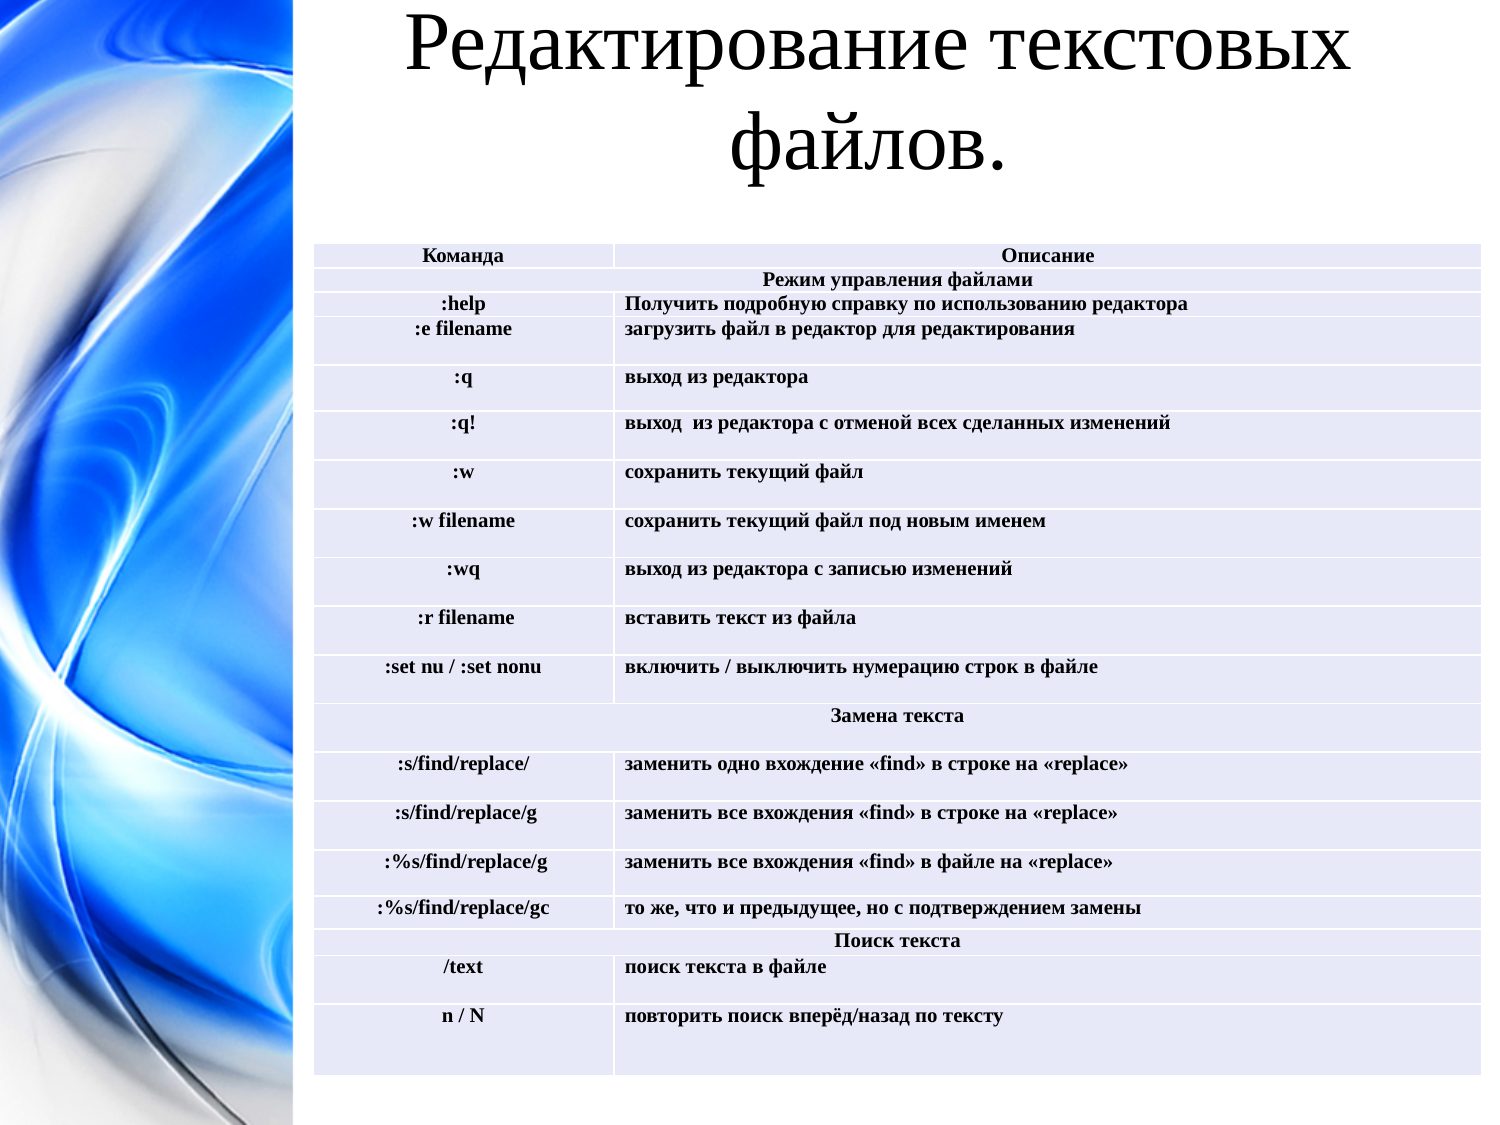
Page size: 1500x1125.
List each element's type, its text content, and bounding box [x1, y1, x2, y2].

table_cell :s/find/replace/ [314, 753, 613, 800]
table_cell :wq [314, 558, 613, 605]
table_cell Режим управления файлами [314, 269, 1481, 291]
table_cell :%s/find/replace/gc [314, 897, 613, 928]
table_cell Получить подробную справку по использованию редактора [615, 293, 1481, 316]
table_cell :q! [314, 412, 613, 459]
table_cell поиск текста в файле [615, 956, 1481, 1003]
table_cell :e filename [314, 317, 613, 364]
table_cell сохранить текущий файл под новым именем [615, 510, 1481, 557]
table_cell сохранить текущий файл [615, 461, 1481, 508]
table_cell /text [314, 956, 613, 1003]
table_cell выход из редактора с записью изменений [615, 558, 1481, 605]
table_cell то же, что и предыдущее, но с подтверждением замены [615, 897, 1481, 928]
table_cell загрузить файл в редактор для редактирования [615, 317, 1481, 364]
table_cell заменить одно вхождение «find» в строке на «replace» [615, 753, 1481, 800]
table_cell выход из редактора с отменой всех сделанных изменений [615, 412, 1481, 459]
picture [0, 0, 1500, 1125]
table_cell :%s/find/replace/g [314, 851, 613, 895]
text_box Редактирование текстовых файлов. [298, 0, 1460, 173]
table_cell выход из редактора [615, 366, 1481, 410]
table_cell включить / выключить нумерацию строк в файле [615, 656, 1481, 703]
table_cell :help [314, 293, 613, 316]
table_cell :q [314, 366, 613, 410]
table_cell вставить текст из файла [615, 607, 1481, 654]
table_header Описание [615, 244, 1481, 267]
table_cell повторить поиск вперёд/назад по тексту [615, 1005, 1481, 1075]
table_cell заменить все вхождения «find» в строке на «replace» [615, 802, 1481, 849]
table_header Команда [314, 244, 613, 267]
table_cell :s/find/replace/g [314, 802, 613, 849]
table_cell :r filename [314, 607, 613, 654]
table_cell :w [314, 461, 613, 508]
table_cell :w filename [314, 510, 613, 557]
table_cell Замена текста [314, 704, 1481, 751]
table_cell Поиск текста [314, 930, 1481, 955]
table_cell :set nu / :set nonu [314, 656, 613, 703]
table_cell заменить все вхождения «find» в файле на «replace» [615, 851, 1481, 895]
table_cell n / N [314, 1005, 613, 1075]
